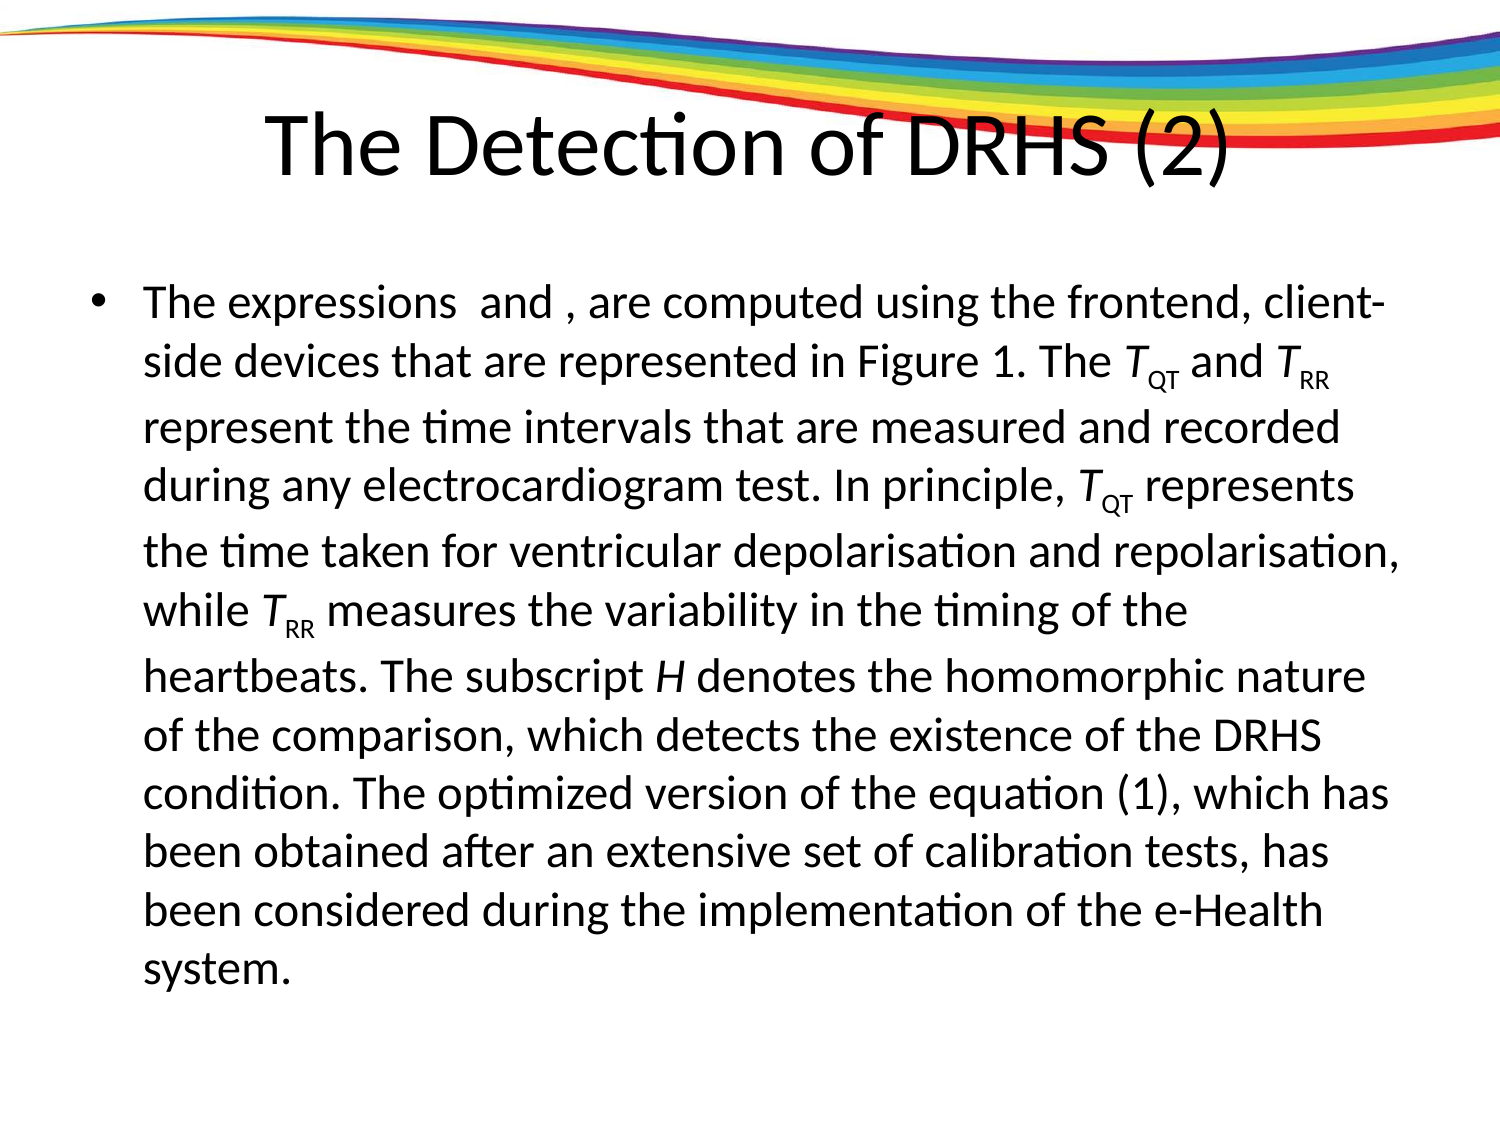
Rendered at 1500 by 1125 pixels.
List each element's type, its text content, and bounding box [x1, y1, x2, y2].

picture [190, 546, 203, 553]
picture [386, 546, 399, 553]
picture [367, 556, 374, 563]
picture [227, 547, 238, 563]
picture [946, 547, 957, 563]
picture [738, 547, 750, 563]
picture [0, 0, 1500, 563]
picture [269, 547, 279, 563]
title The Detection of DRHS (2) [75, 45, 1425, 233]
picture [536, 546, 549, 553]
picture [921, 557, 931, 563]
picture [999, 547, 1009, 563]
picture [461, 547, 475, 563]
picture [562, 547, 572, 563]
picture [343, 557, 353, 563]
picture [166, 547, 176, 563]
picture [291, 546, 304, 553]
picture [1034, 557, 1044, 563]
picture [1370, 547, 1380, 563]
picture [764, 546, 777, 553]
picture [1317, 547, 1328, 563]
picture [1222, 557, 1232, 563]
picture [255, 547, 265, 563]
picture [1135, 546, 1148, 553]
picture [1059, 547, 1069, 563]
picture [1161, 547, 1173, 563]
picture [1185, 547, 1199, 563]
picture [790, 547, 802, 563]
picture [1082, 547, 1094, 563]
picture [687, 557, 697, 563]
picture [1292, 557, 1302, 563]
picture [971, 547, 985, 563]
picture [851, 557, 861, 563]
picture [814, 547, 828, 563]
picture [1342, 547, 1356, 563]
picture [413, 547, 423, 563]
